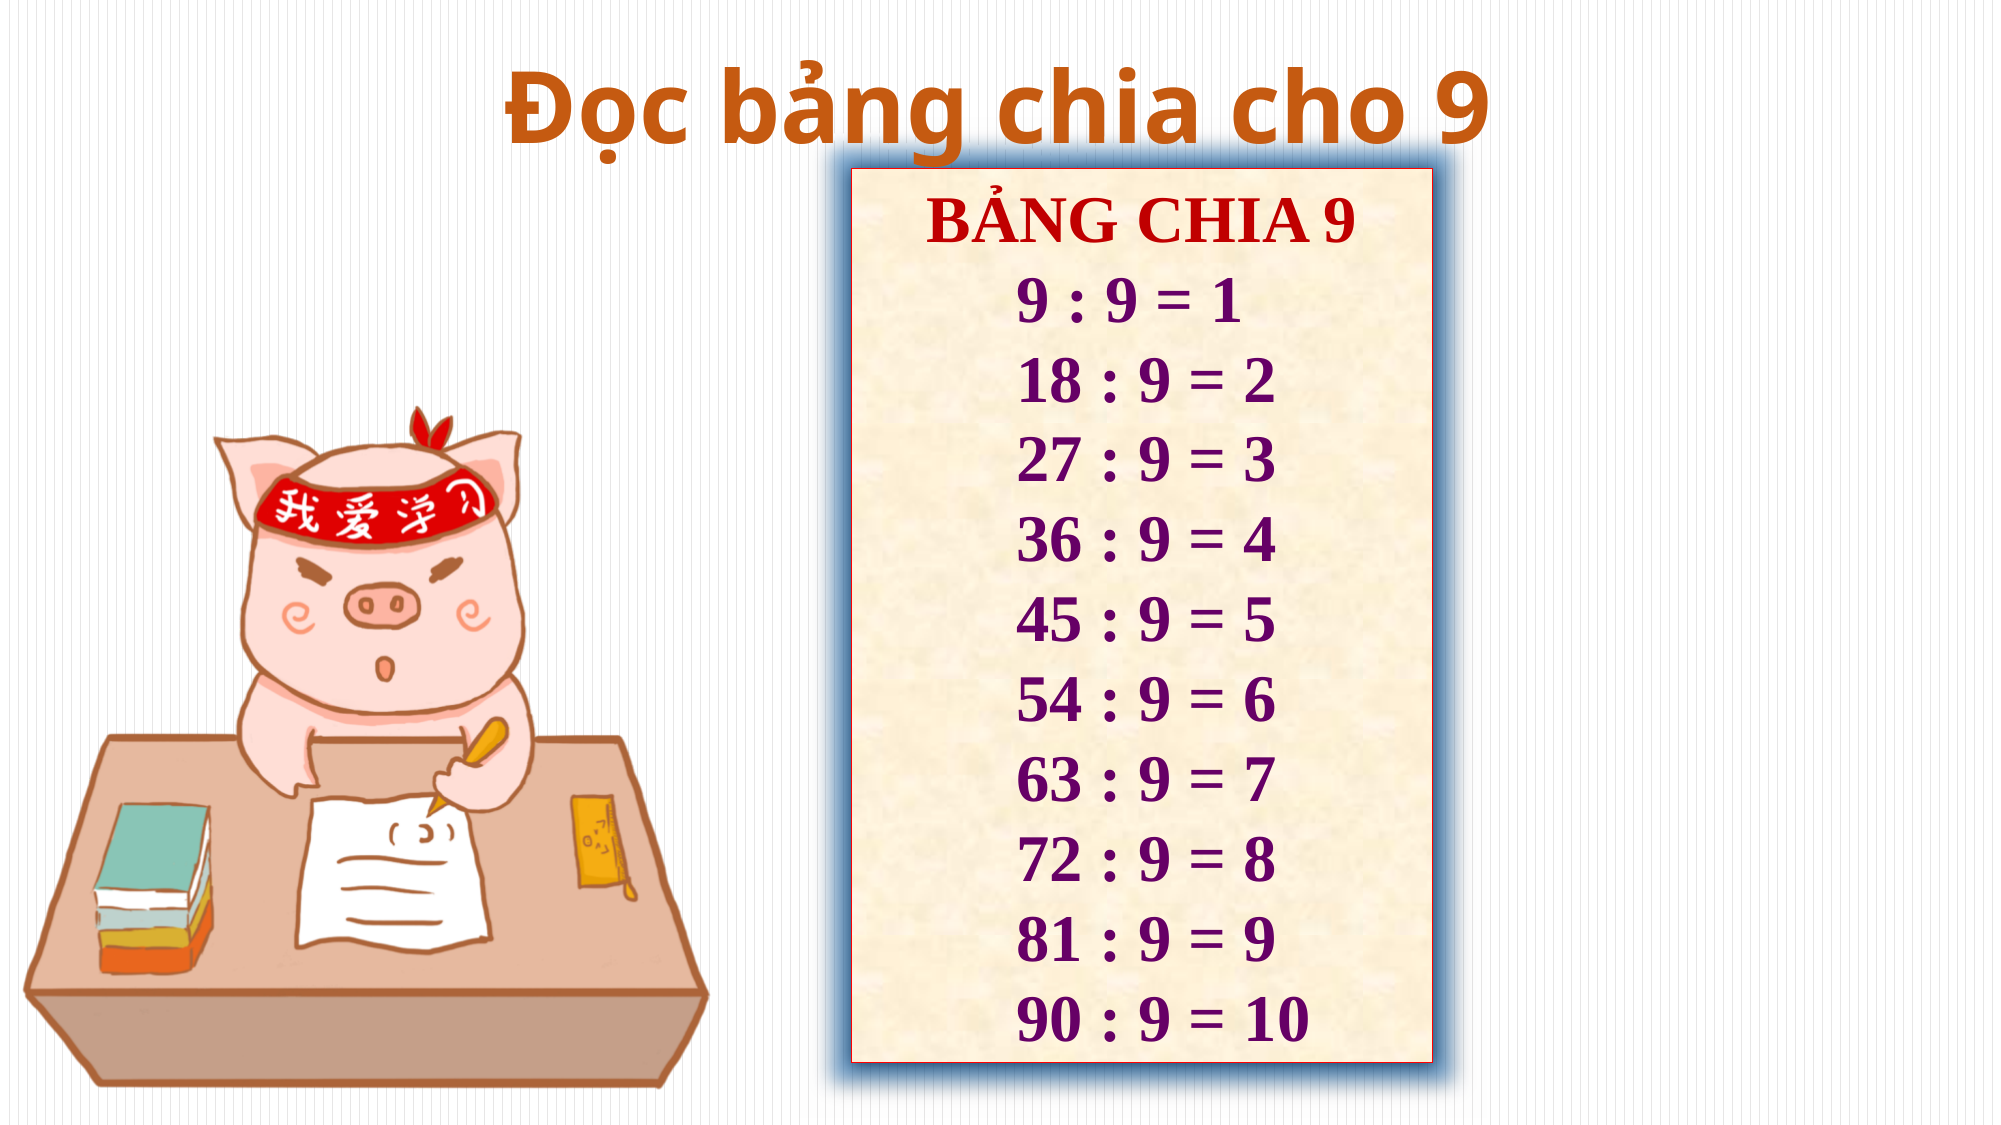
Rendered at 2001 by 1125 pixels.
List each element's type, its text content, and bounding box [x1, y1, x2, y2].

text_box BẢNG CHIA 9 9 : 9 = 1 18 : 9 = 2 27 : 9 = 3 36 : 9 = 4 45 : 9 = 5 54 : 9 = 6 63 : 9 = 7 72 : 9 = 8 81 : 9 = 9 90 : 9 = 10 [851, 172, 1433, 1063]
text_box Đọc bảng chia cho 9 [488, 0, 2000, 172]
picture [0, 303, 833, 1125]
